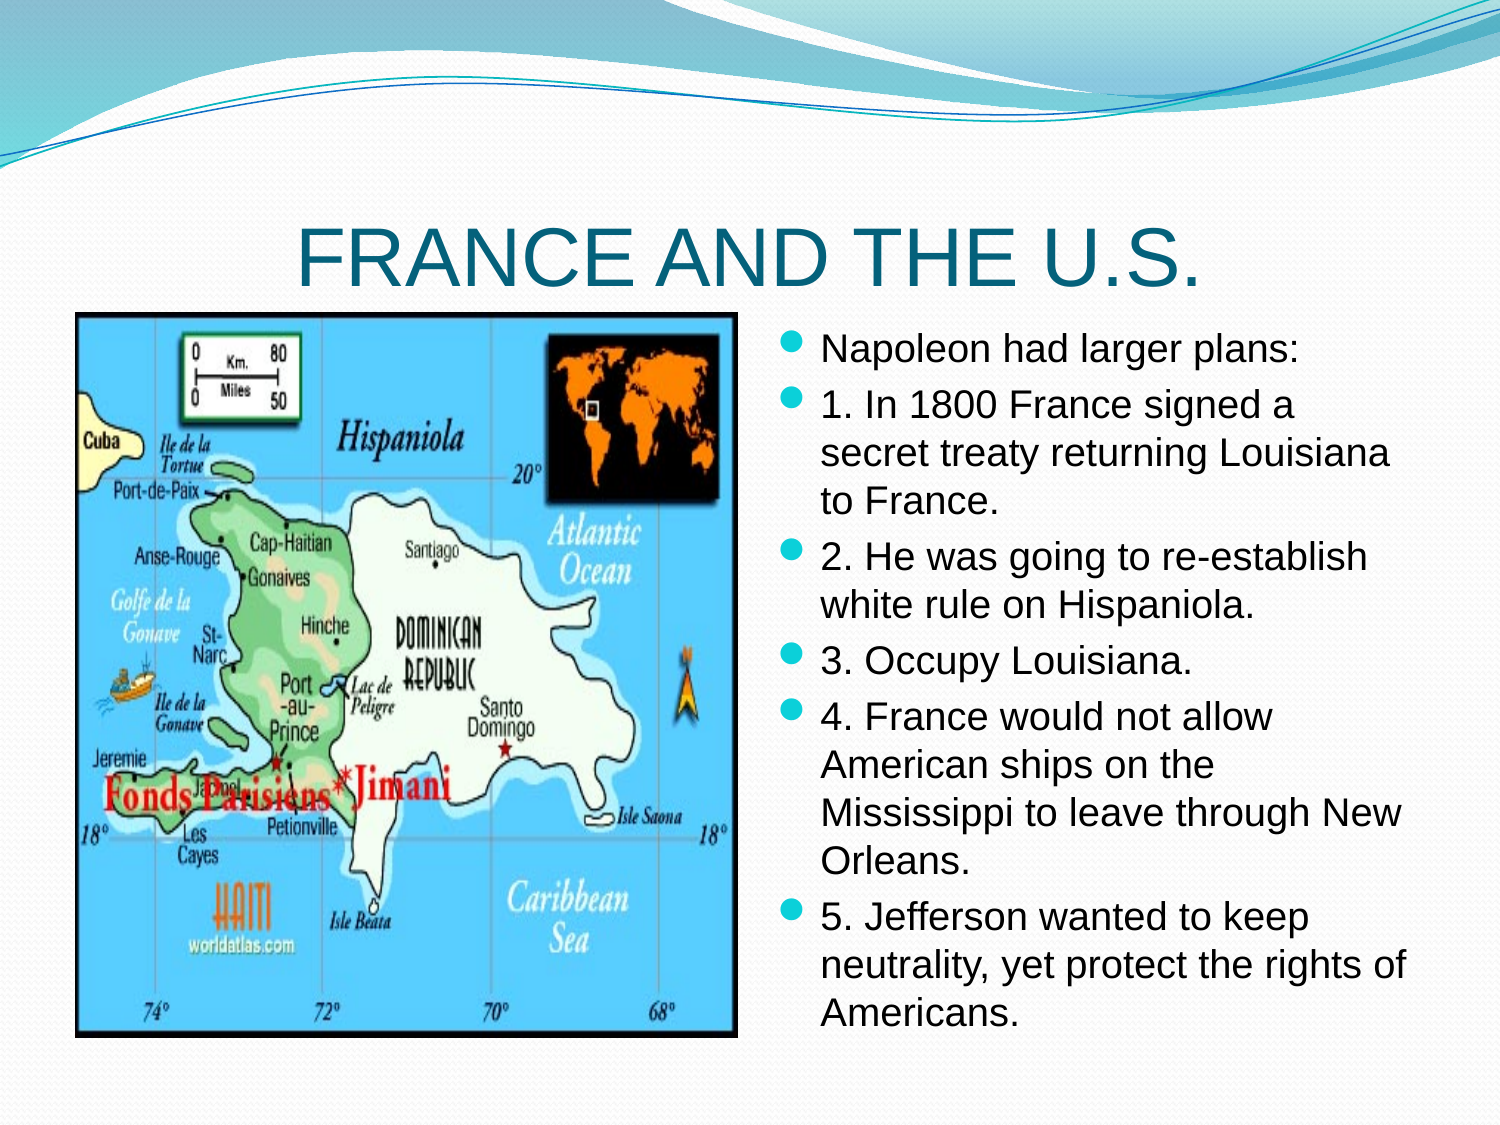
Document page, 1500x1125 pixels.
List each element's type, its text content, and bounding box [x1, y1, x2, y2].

picture [74, 312, 738, 1038]
title FRANCE AND THE U.S. [75, 115, 1425, 303]
list Napoleon had larger plans: 1. In 1800 France signed a secret treaty returning Louisiana to France. 2. He was going to re-establish white rule on Hispaniola. 3. Occupy Louisiana. 4. France would not allow American ships on the Mississippi to leave through New Orleans. 5. Jefferson wanted to keep neutrality, yet protect the rights of Americans. [762, 314, 1425, 1043]
